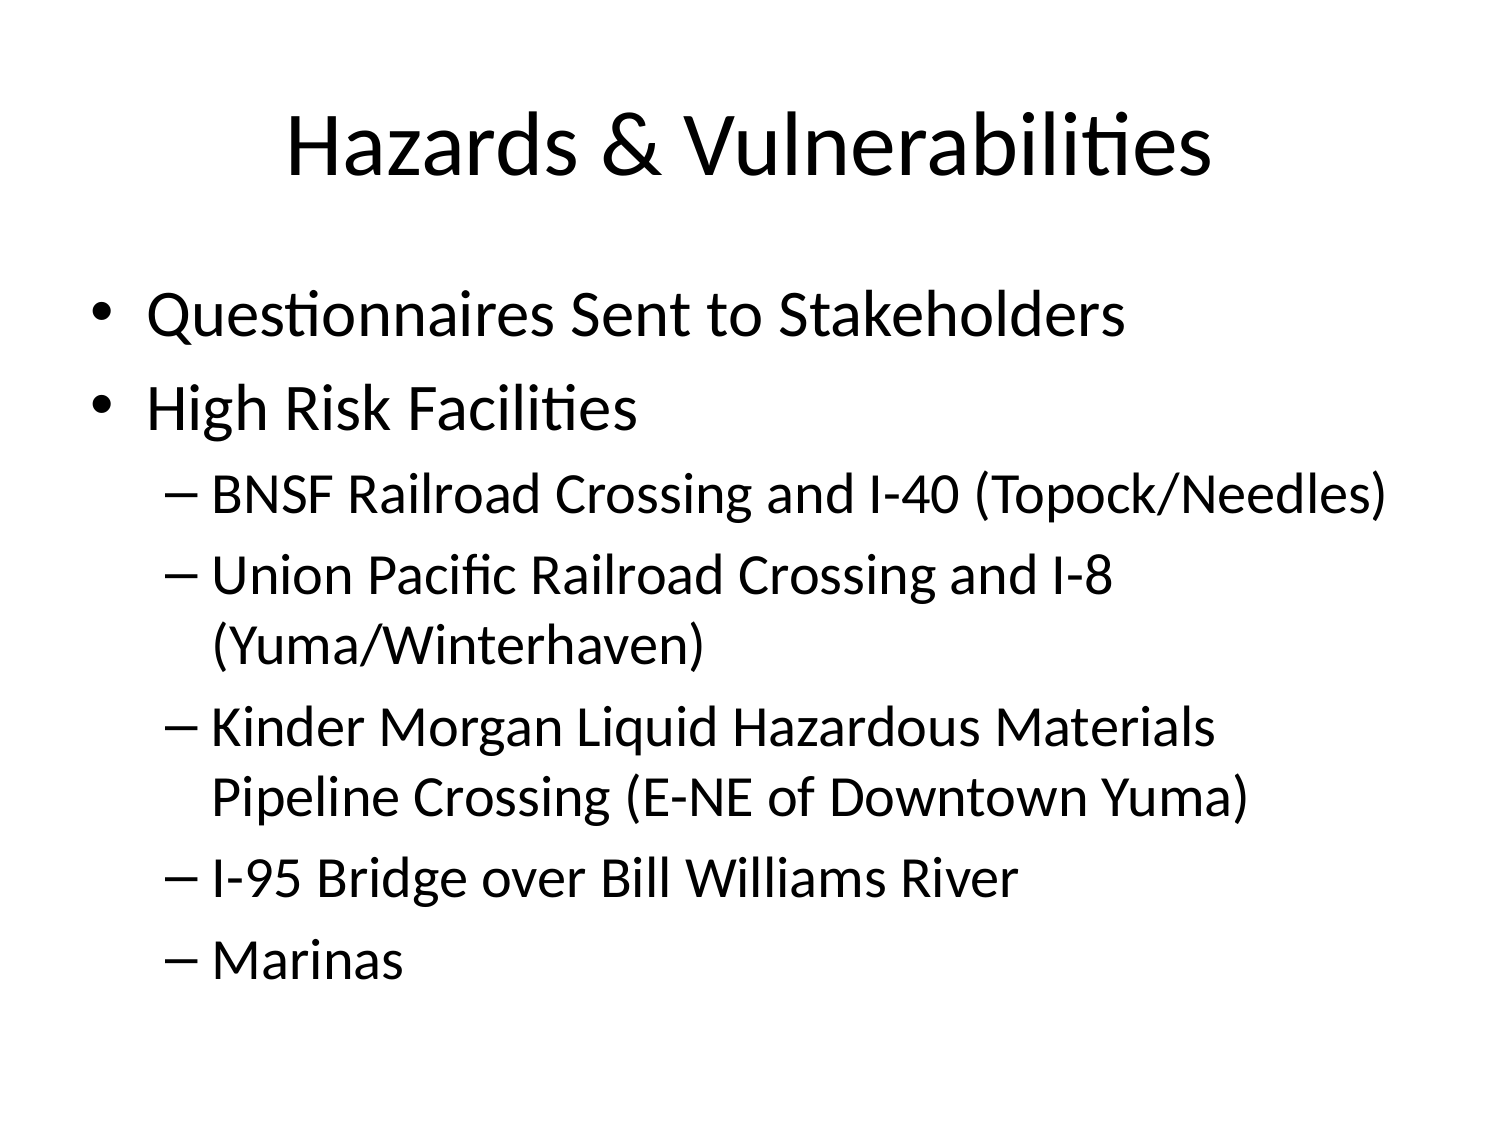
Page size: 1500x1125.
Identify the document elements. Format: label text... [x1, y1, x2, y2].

list Questionnaires Sent to Stakeholders High Risk Facilities BNSF Railroad Crossing and I-40 (Topock/Needles) Union Pacific Railroad Crossing and I-8 (Yuma/Winterhaven) Kinder Morgan Liquid Hazardous Materials Pipeline Crossing (E-NE of Downtown Yuma) I-95 Bridge over Bill Williams River Marinas [75, 262, 1425, 1005]
title Hazards & Vulnerabilities [75, 45, 1425, 233]
